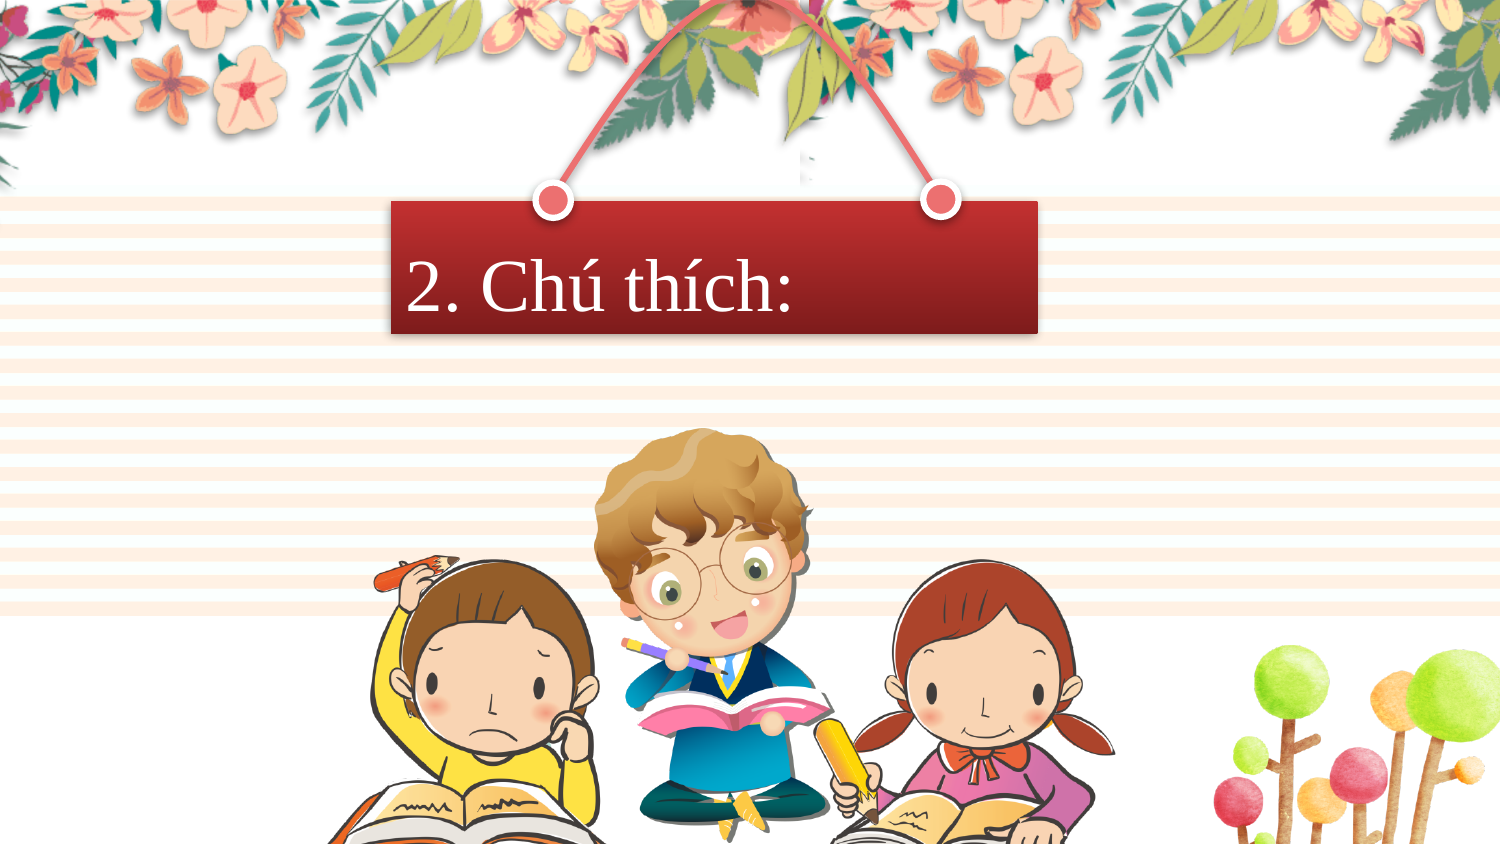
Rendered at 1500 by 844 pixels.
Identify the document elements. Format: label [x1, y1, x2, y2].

text_box [390, 0, 1038, 336]
picture [0, 0, 1500, 844]
